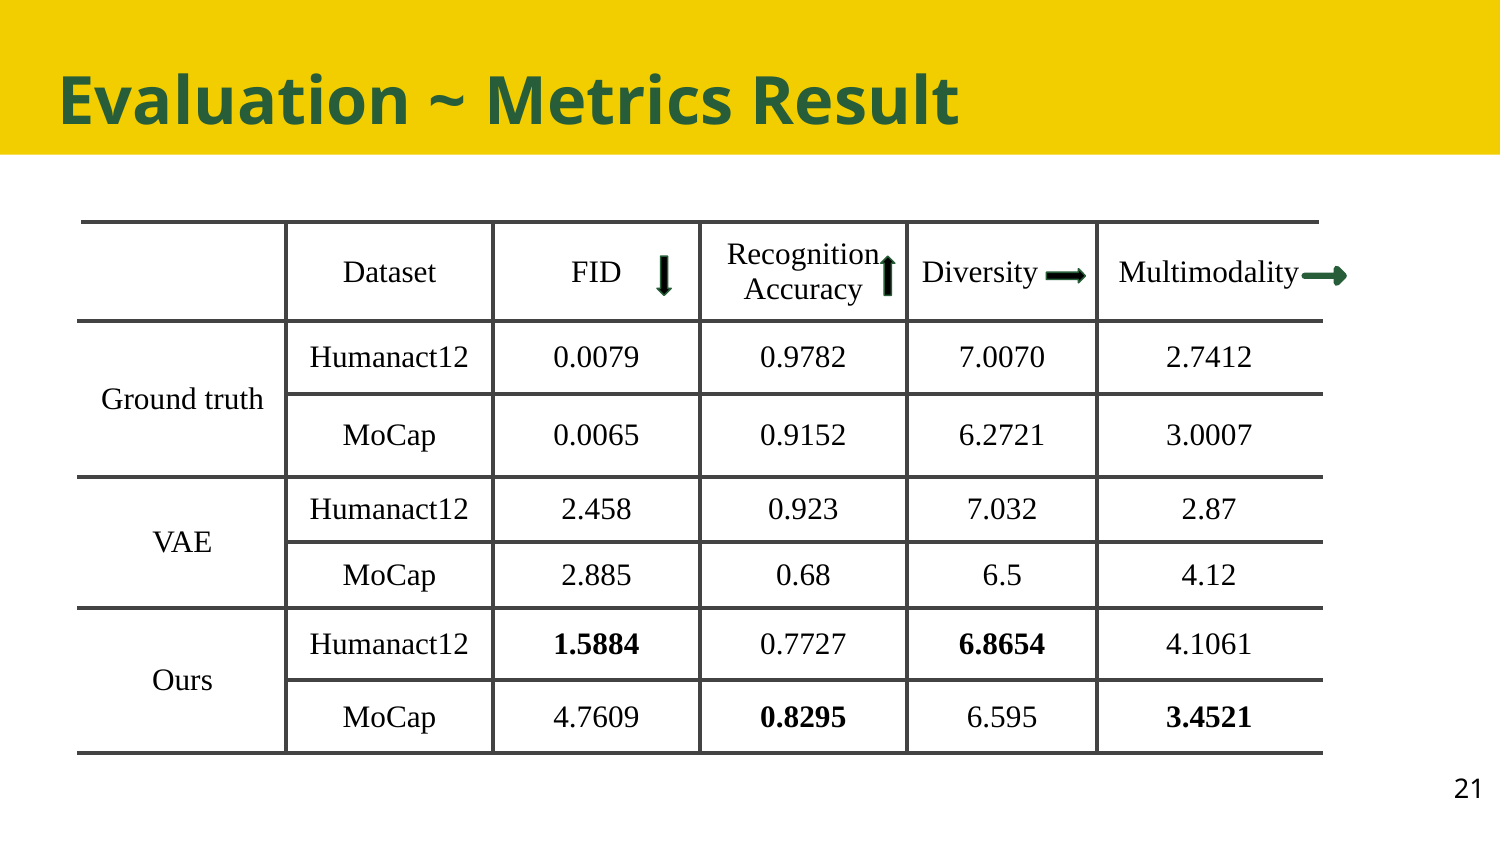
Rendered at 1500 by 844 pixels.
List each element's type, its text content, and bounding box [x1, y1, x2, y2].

table_cell 6.8654 [909, 610, 1095, 678]
table_cell 4.7609 [495, 682, 698, 751]
table_cell 0.0079 [495, 323, 698, 392]
table_cell 6.5 [909, 544, 1095, 606]
table_cell Ground truth [81, 323, 284, 475]
table_cell 0.923 [702, 479, 905, 540]
table_header FID [495, 224, 698, 319]
table_cell MoCap [288, 544, 491, 606]
table_cell Humanact12 [288, 323, 491, 392]
table_cell MoCap [288, 682, 491, 751]
table_cell Humanact12 [288, 479, 491, 540]
table_cell 0.8295 [702, 682, 905, 751]
table_cell VAE [81, 479, 284, 606]
table_header Multimodality [1099, 224, 1319, 319]
table_cell Humanact12 [288, 610, 491, 678]
table_cell 6.2721 [909, 396, 1095, 475]
text_box [880, 256, 895, 296]
table_cell 4.1061 [1099, 610, 1319, 678]
table_cell 3.0007 [1099, 396, 1319, 475]
table_cell Ours [81, 610, 284, 751]
table_cell 2.885 [495, 544, 698, 606]
table_header Dataset [288, 224, 491, 319]
table_cell 0.68 [702, 544, 905, 606]
text_box [1046, 268, 1086, 283]
title Evaluation ~ Metrics Result [57, 57, 1465, 133]
table_cell 7.032 [909, 479, 1095, 540]
table_cell 0.9152 [702, 396, 905, 475]
text_box [1304, 268, 1344, 283]
table_cell 0.9782 [702, 323, 905, 392]
table_cell 2.458 [495, 479, 698, 540]
table_cell 6.595 [909, 682, 1095, 751]
table_cell 7.0070 [909, 323, 1095, 392]
table_cell 4.12 [1099, 544, 1319, 606]
table_cell 2.87 [1099, 479, 1319, 540]
text_box [657, 256, 672, 296]
slide_number ‹#› [1410, 756, 1500, 822]
table_header [81, 224, 284, 319]
table_cell 2.7412 [1099, 323, 1319, 392]
table_header Recognition Accuracy [702, 224, 905, 319]
table_cell 1.5884 [495, 610, 698, 678]
table_header Diversity [909, 224, 1095, 319]
table_cell 0.0065 [495, 396, 698, 475]
table_cell 3.4521 [1099, 682, 1319, 751]
table_cell MoCap [288, 396, 491, 475]
table_cell 0.7727 [702, 610, 905, 678]
